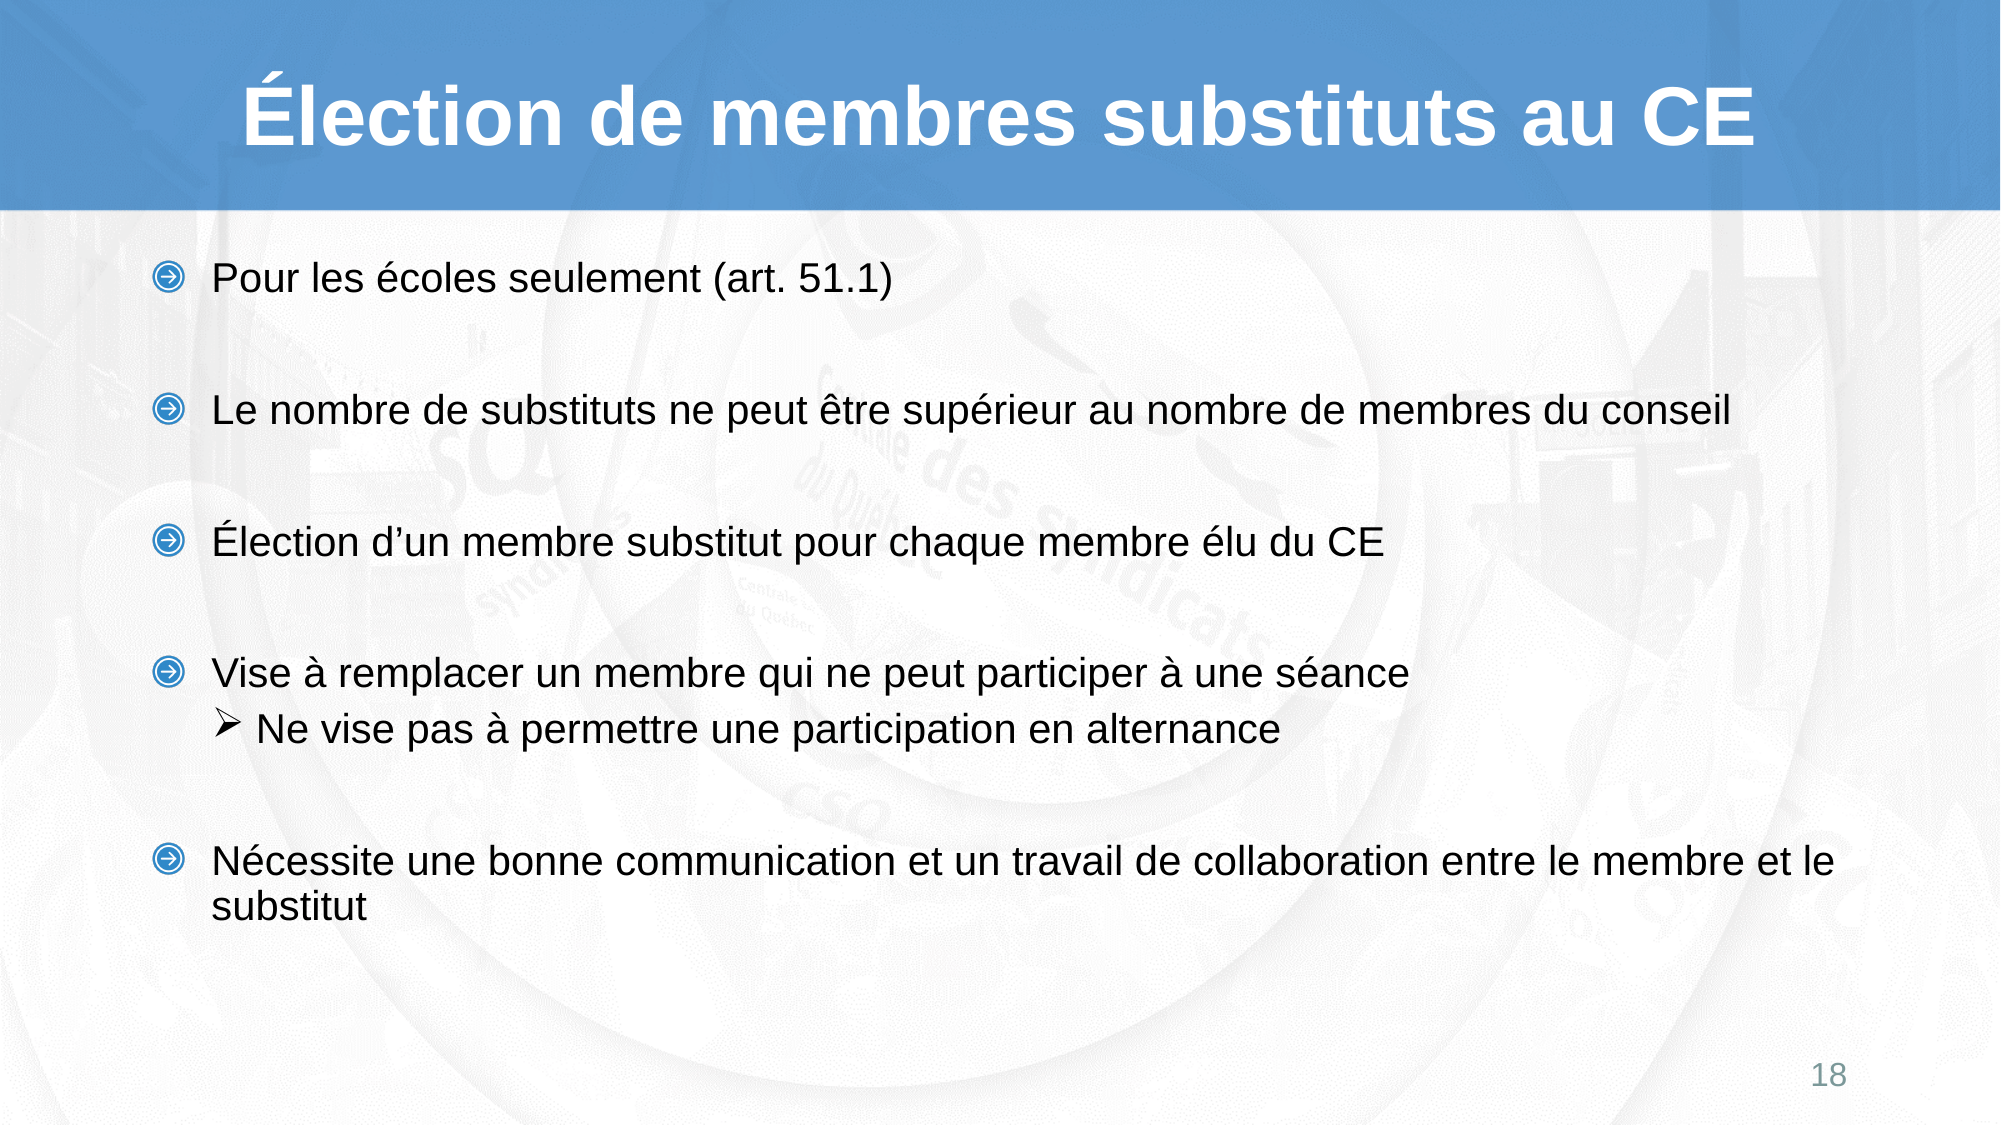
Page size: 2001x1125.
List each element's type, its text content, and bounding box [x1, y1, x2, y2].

picture [0, 0, 2001, 1125]
title Élection de membres substituts au CE [137, 30, 1863, 206]
slide_number 18 [1412, 1042, 1863, 1103]
list Pour les écoles seulement (art. 51.1) Le nombre de substituts ne peut être supérieur au nombre de membres du conseil Élection d’un membre substitut pour chaque membre élu du CE Vise à remplacer un membre qui ne peut participer à une séance Ne vise pas à permettre une participation en alternance Nécessite une bonne communication et un travail de collaboration entre le membre et le substitut [137, 249, 1863, 1000]
